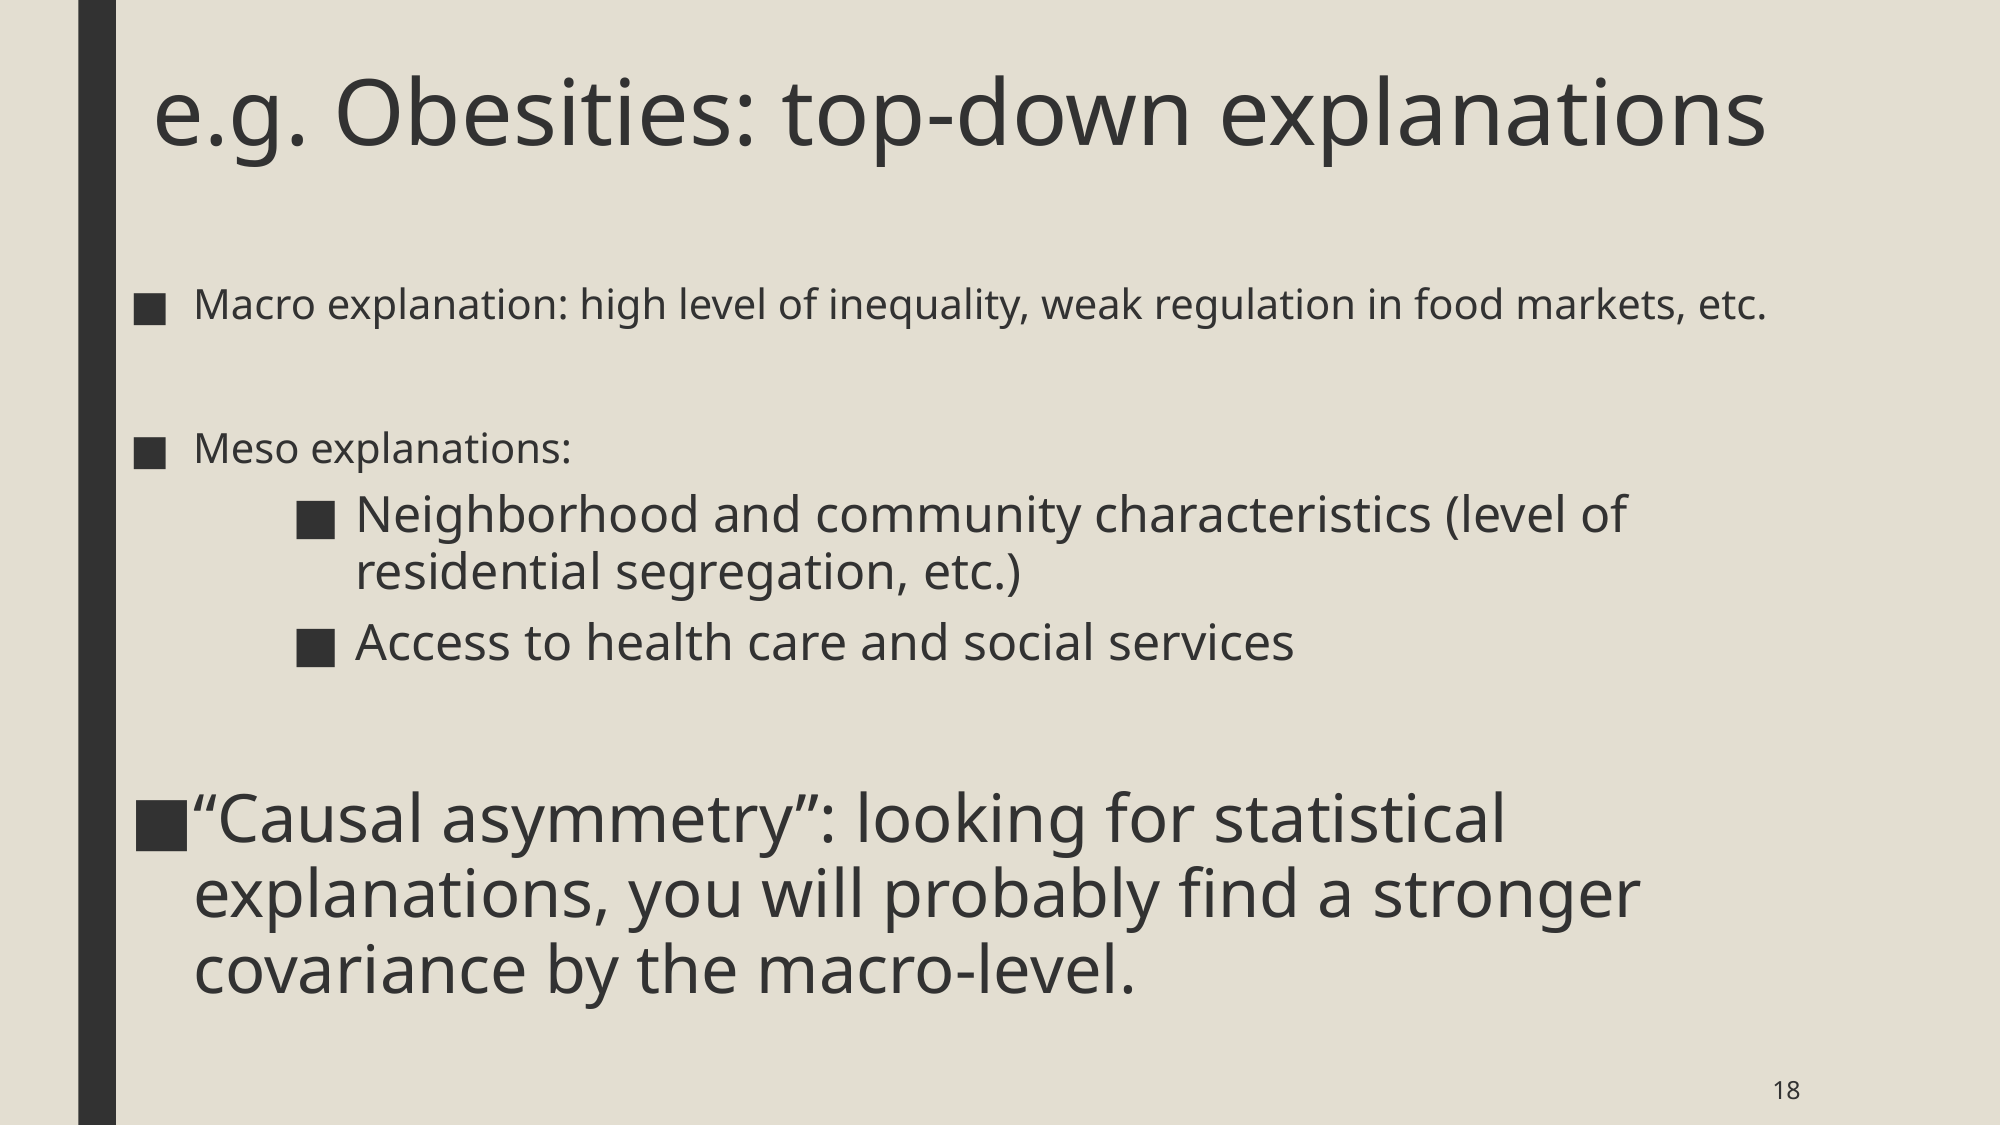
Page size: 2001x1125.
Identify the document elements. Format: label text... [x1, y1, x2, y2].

list Macro explanation: high level of inequality, weak regulation in food markets, etc. Meso explanations: Neighborhood and community characteristics (level of residential segregation, etc.) Access to health care and social services “Causal asymmetry”: looking for statistical explanations, you will probably find a stronger covariance by the macro-level. [115, 199, 1830, 1081]
title e.g. Obesities: top-down explanations [137, 59, 1863, 206]
slide_number 18 [1553, 1058, 1816, 1125]
